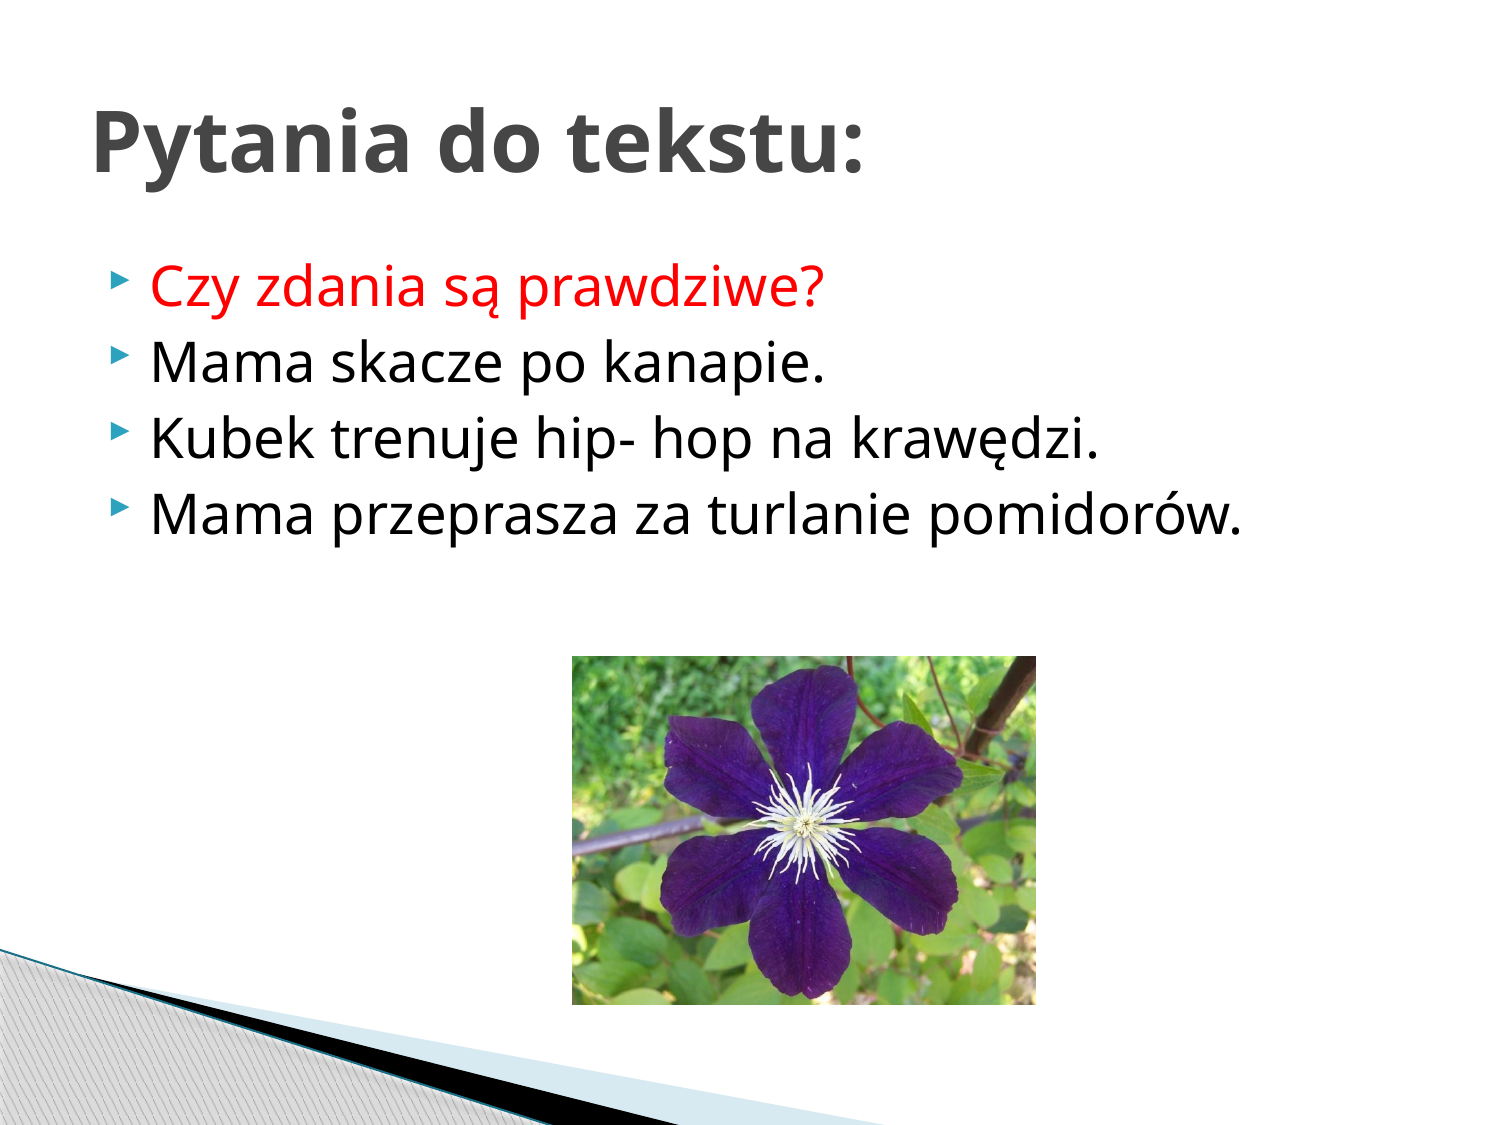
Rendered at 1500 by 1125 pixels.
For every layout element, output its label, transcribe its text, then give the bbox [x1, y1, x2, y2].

picture [572, 656, 1036, 1005]
list Czy zdania są prawdziwe? Mama skacze po kanapie. Kubek trenuje hip- hop na krawędzi. Mama przeprasza za turlanie pomidorów. [75, 243, 1425, 986]
title Pytania do tekstu: [75, 45, 1425, 233]
